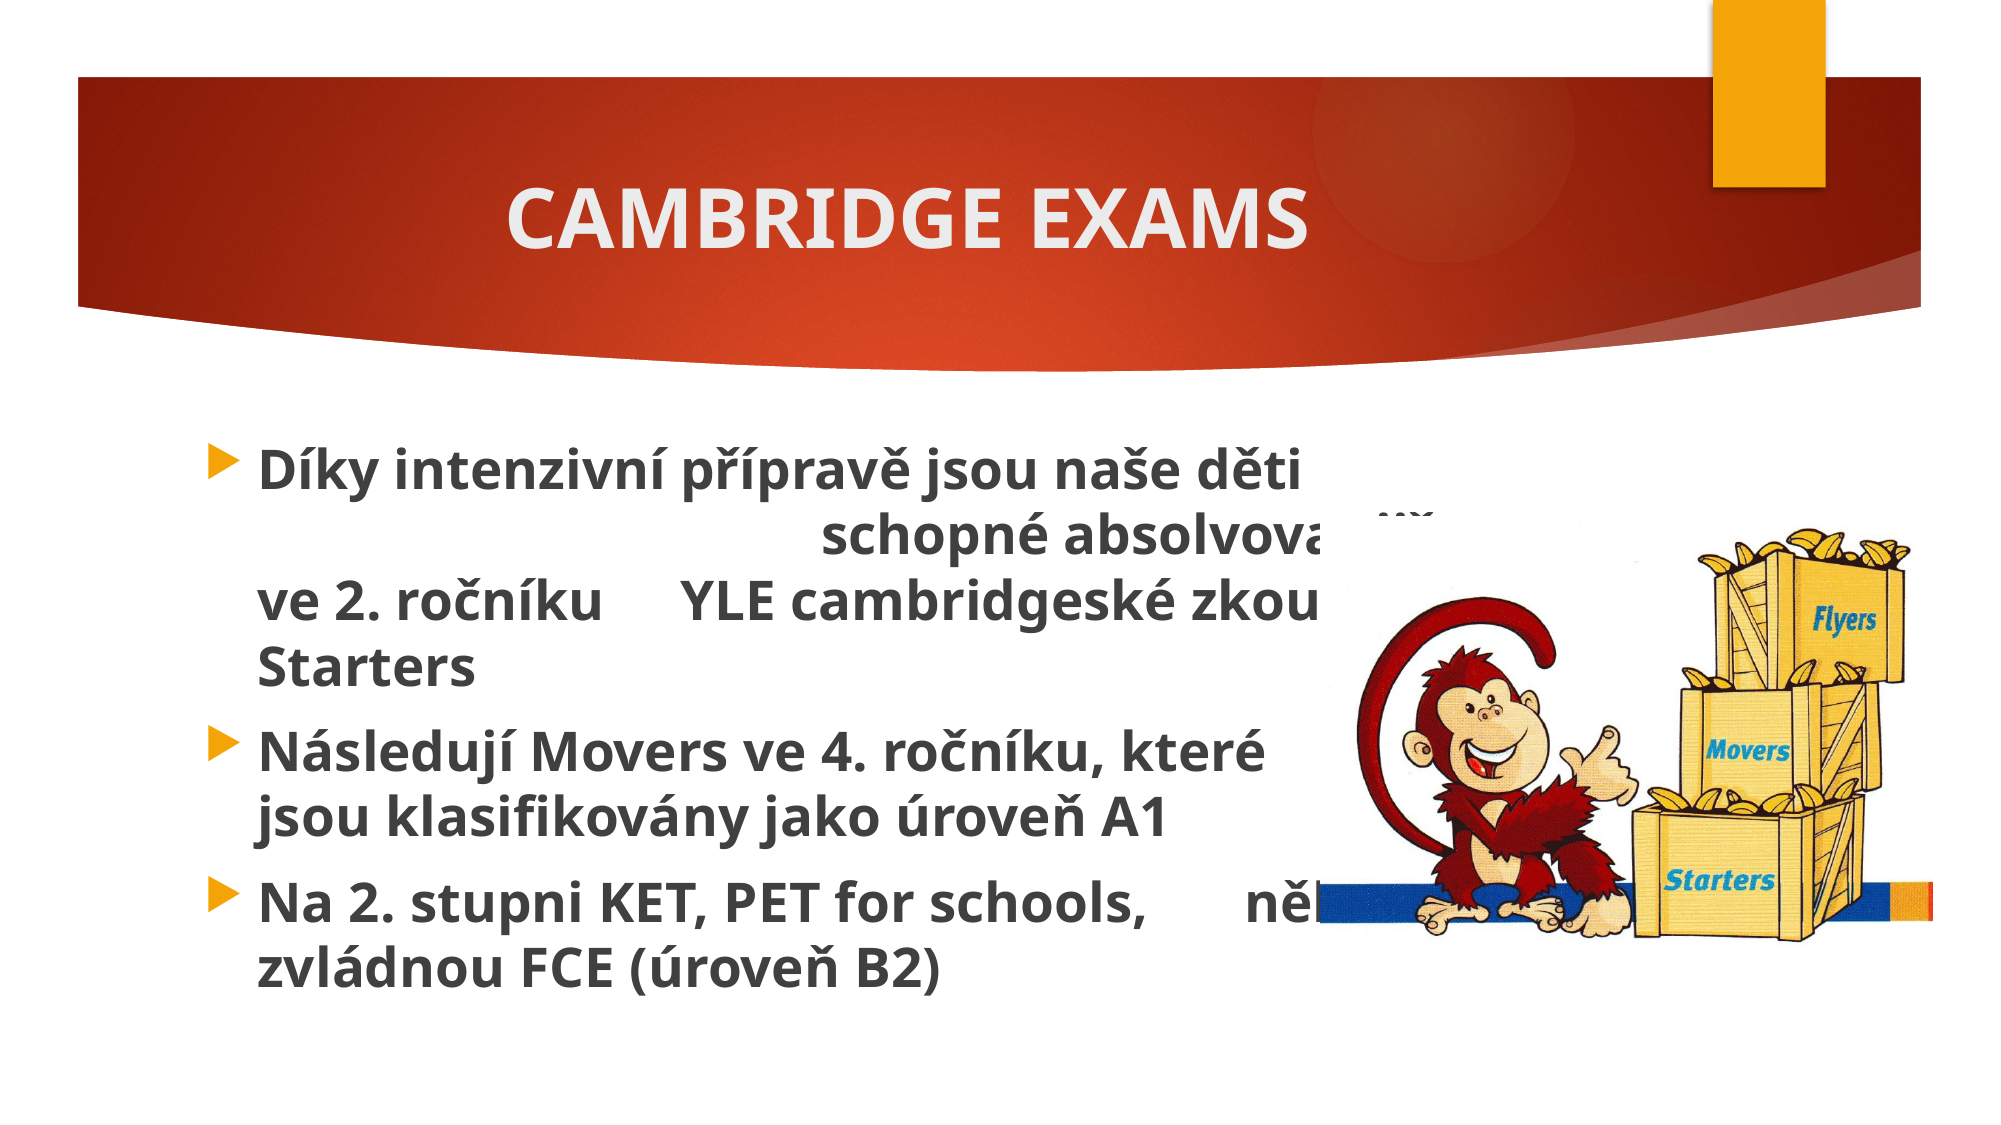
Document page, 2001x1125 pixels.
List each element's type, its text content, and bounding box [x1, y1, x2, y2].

picture [1320, 516, 1934, 947]
list Díky intenzivní přípravě jsou naše děti schopné absolvovat již ve 2. ročníku YLE cambridgeské zkoušky Starters Následují Movers ve 4. ročníku, které jsou klasifikovány jako úroveň A1 Na 2. stupni KET, PET for schools, někteří zvládnou FCE (úroveň B2) [189, 427, 1469, 1008]
title CAMBRIDGE EXAMS [189, 155, 1627, 275]
